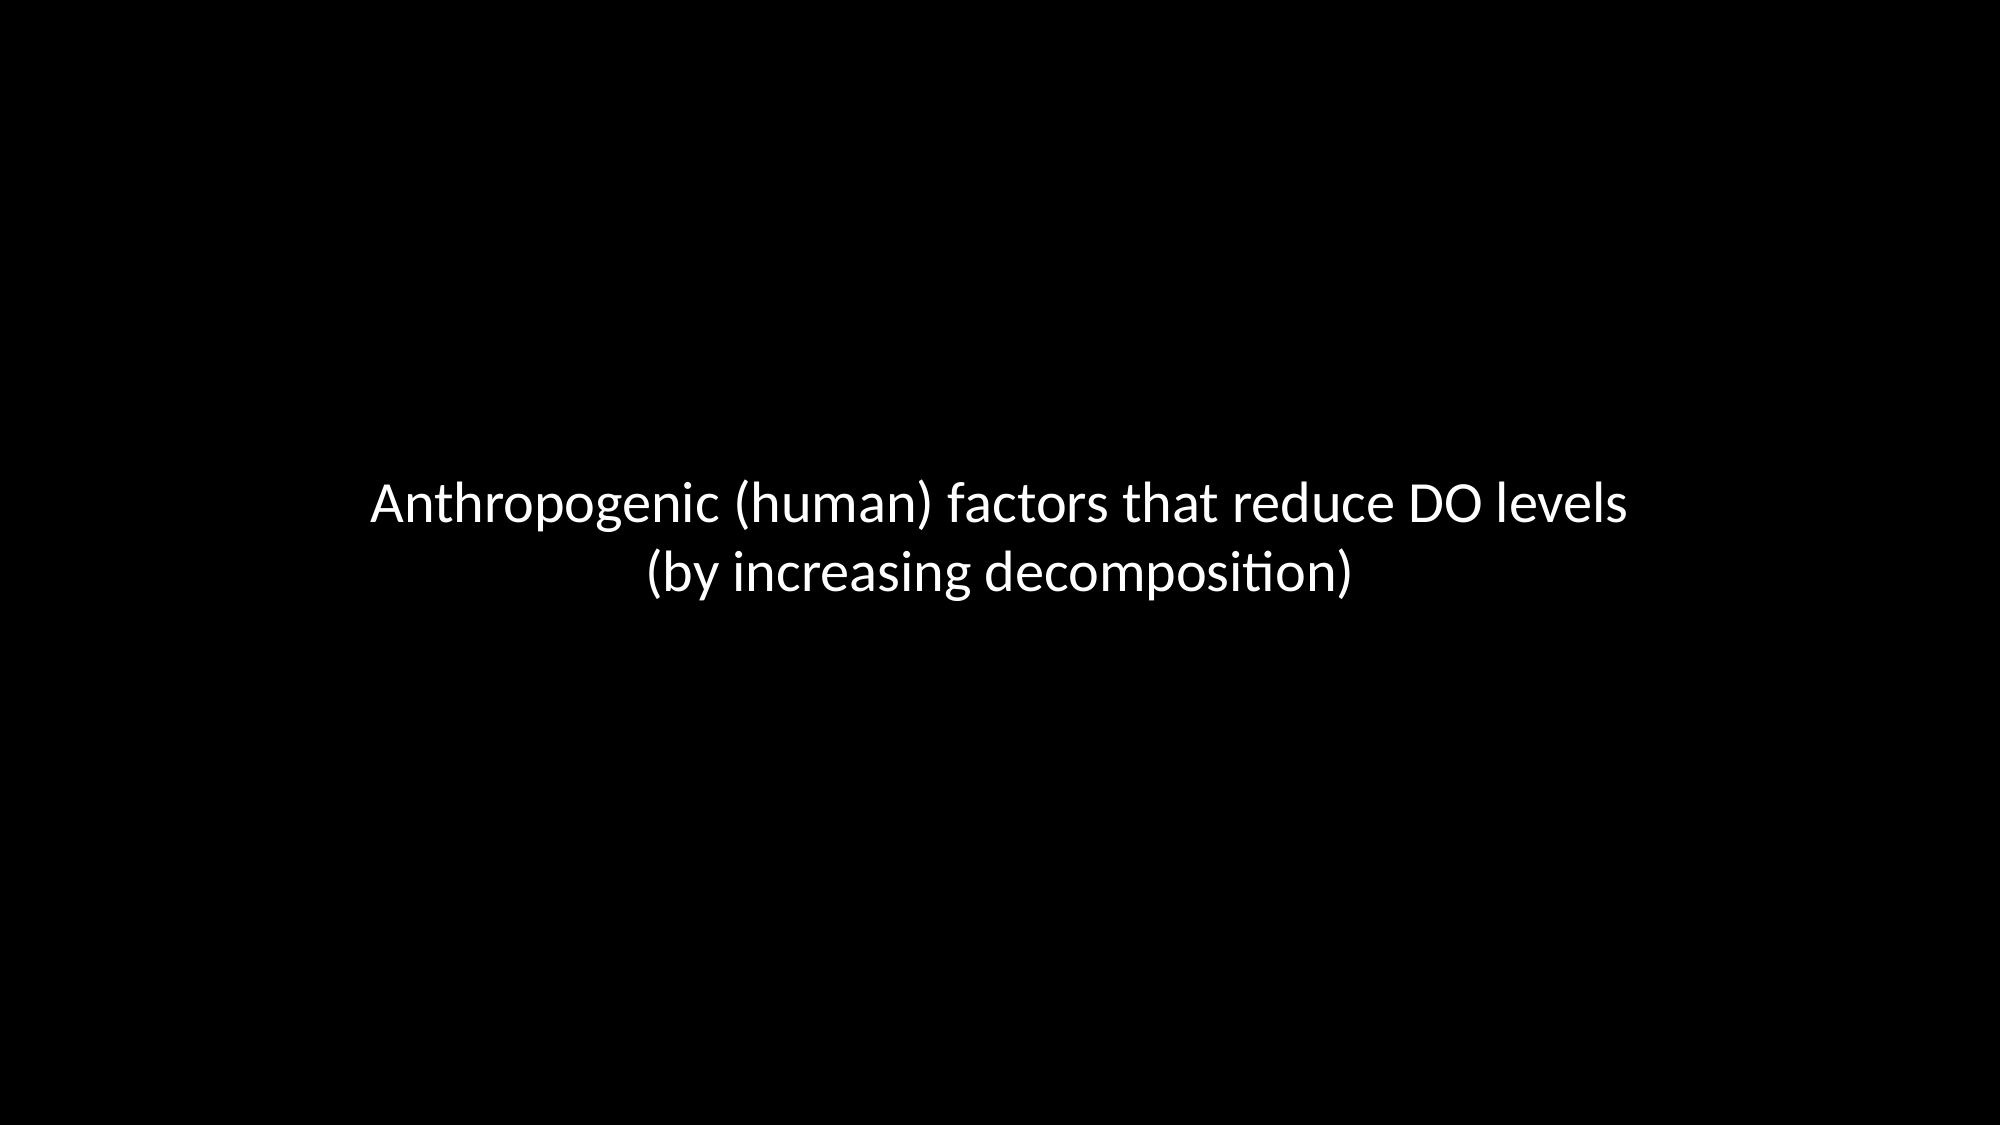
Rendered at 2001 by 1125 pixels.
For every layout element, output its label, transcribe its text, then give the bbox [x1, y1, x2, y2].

text_box Anthropogenic (human) factors that reduce DO levels (by increasing decomposition) [339, 456, 1660, 611]
